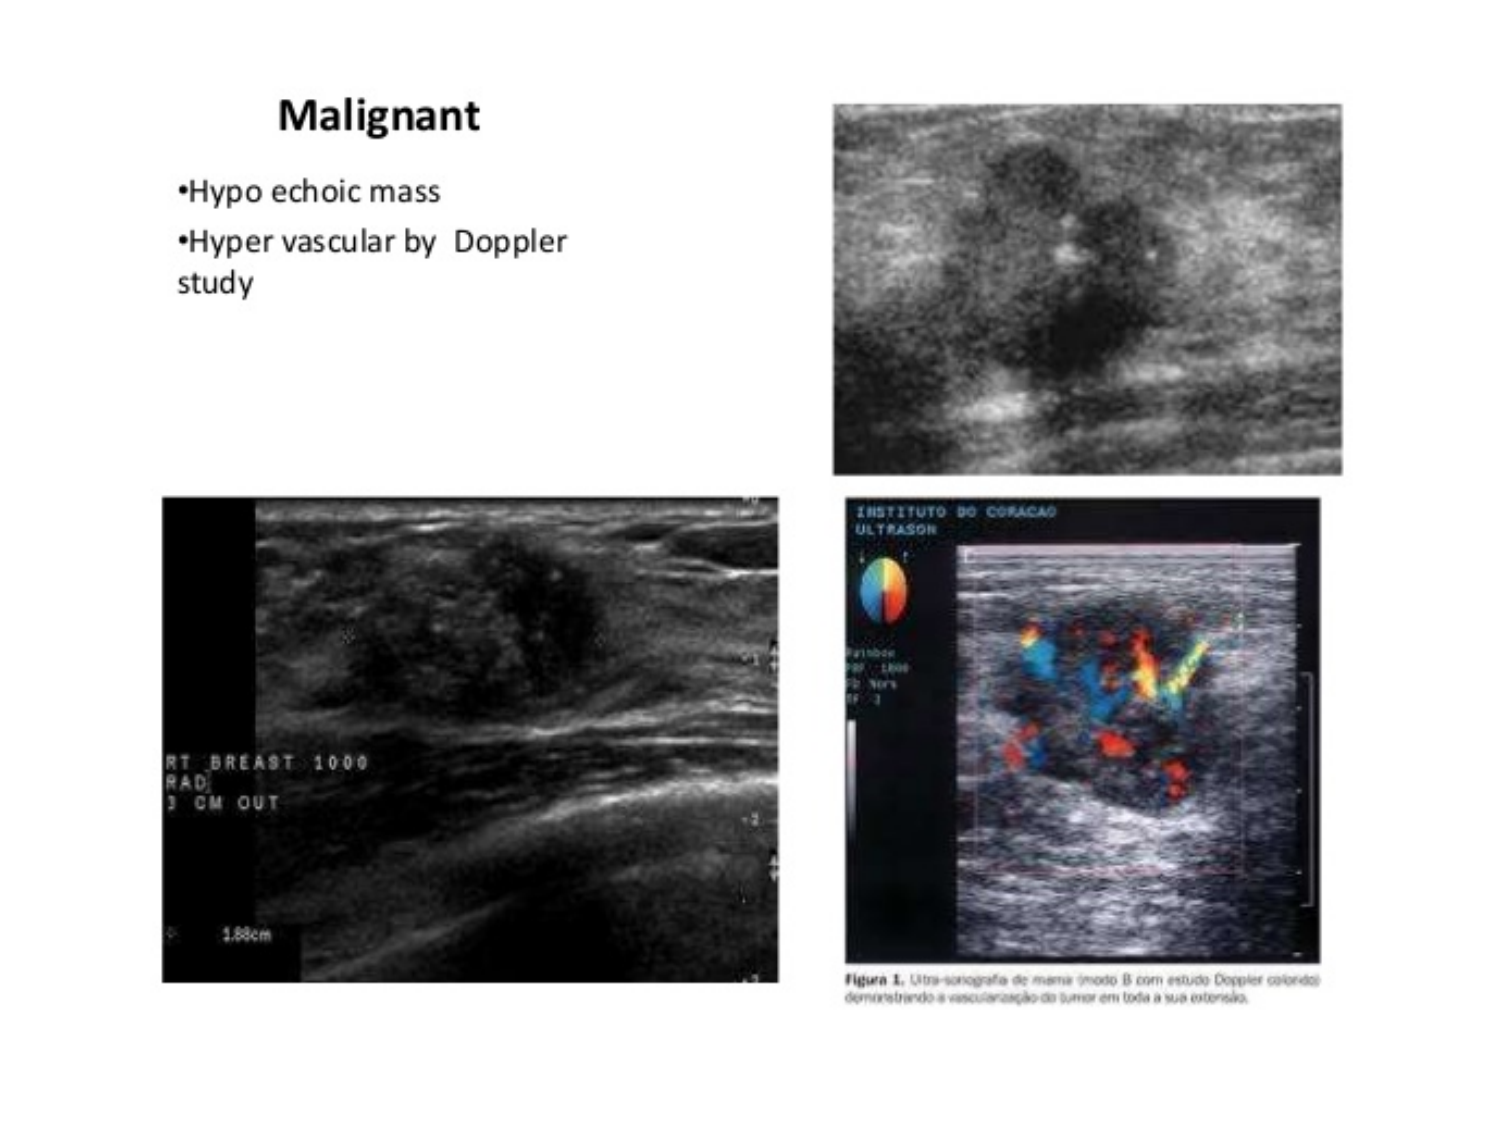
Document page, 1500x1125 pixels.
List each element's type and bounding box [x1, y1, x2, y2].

picture [81, 34, 1470, 1078]
